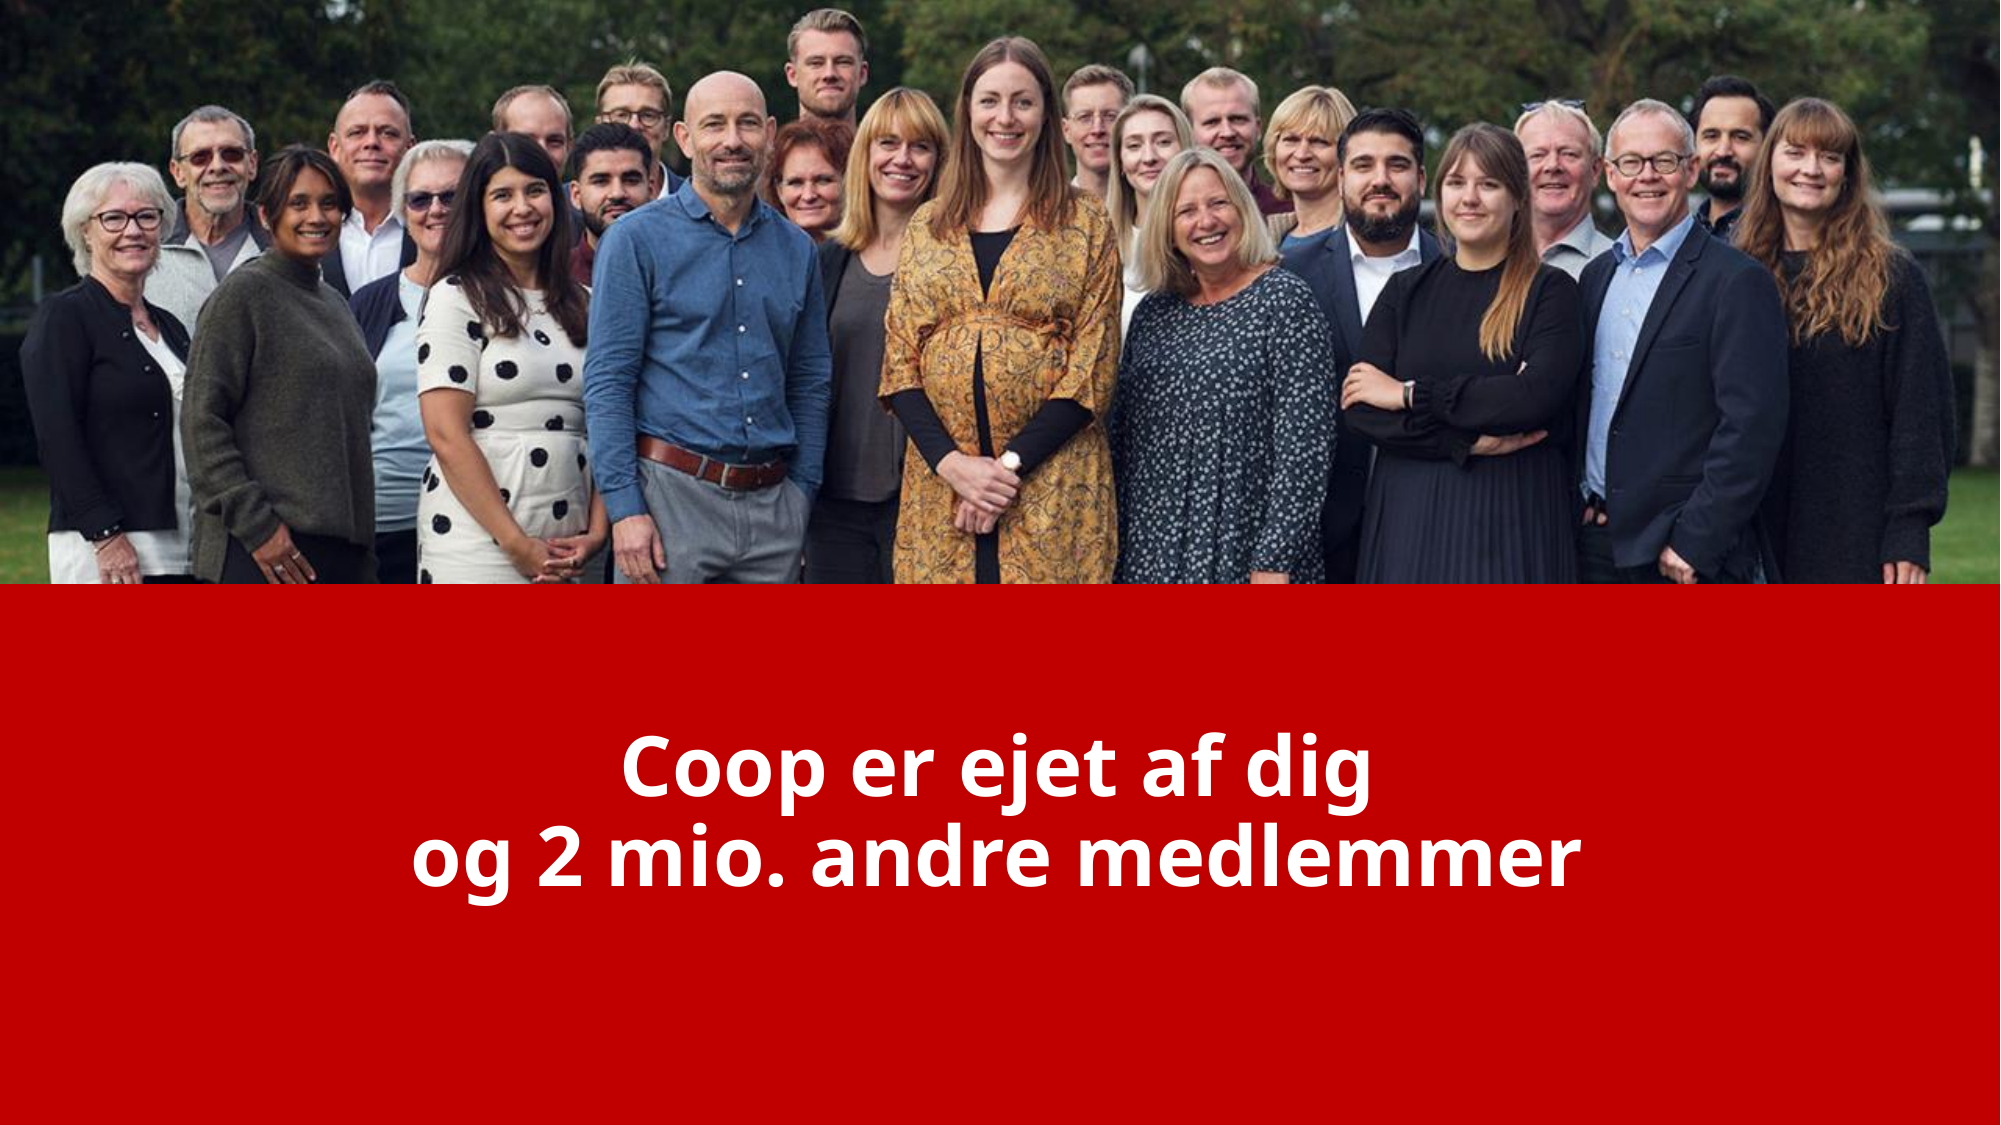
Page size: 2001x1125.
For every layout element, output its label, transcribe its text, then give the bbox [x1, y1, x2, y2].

picture [0, 0, 2000, 584]
title Coop er ejet af dig og 2 mio. andre medlemmer [159, 703, 1836, 912]
